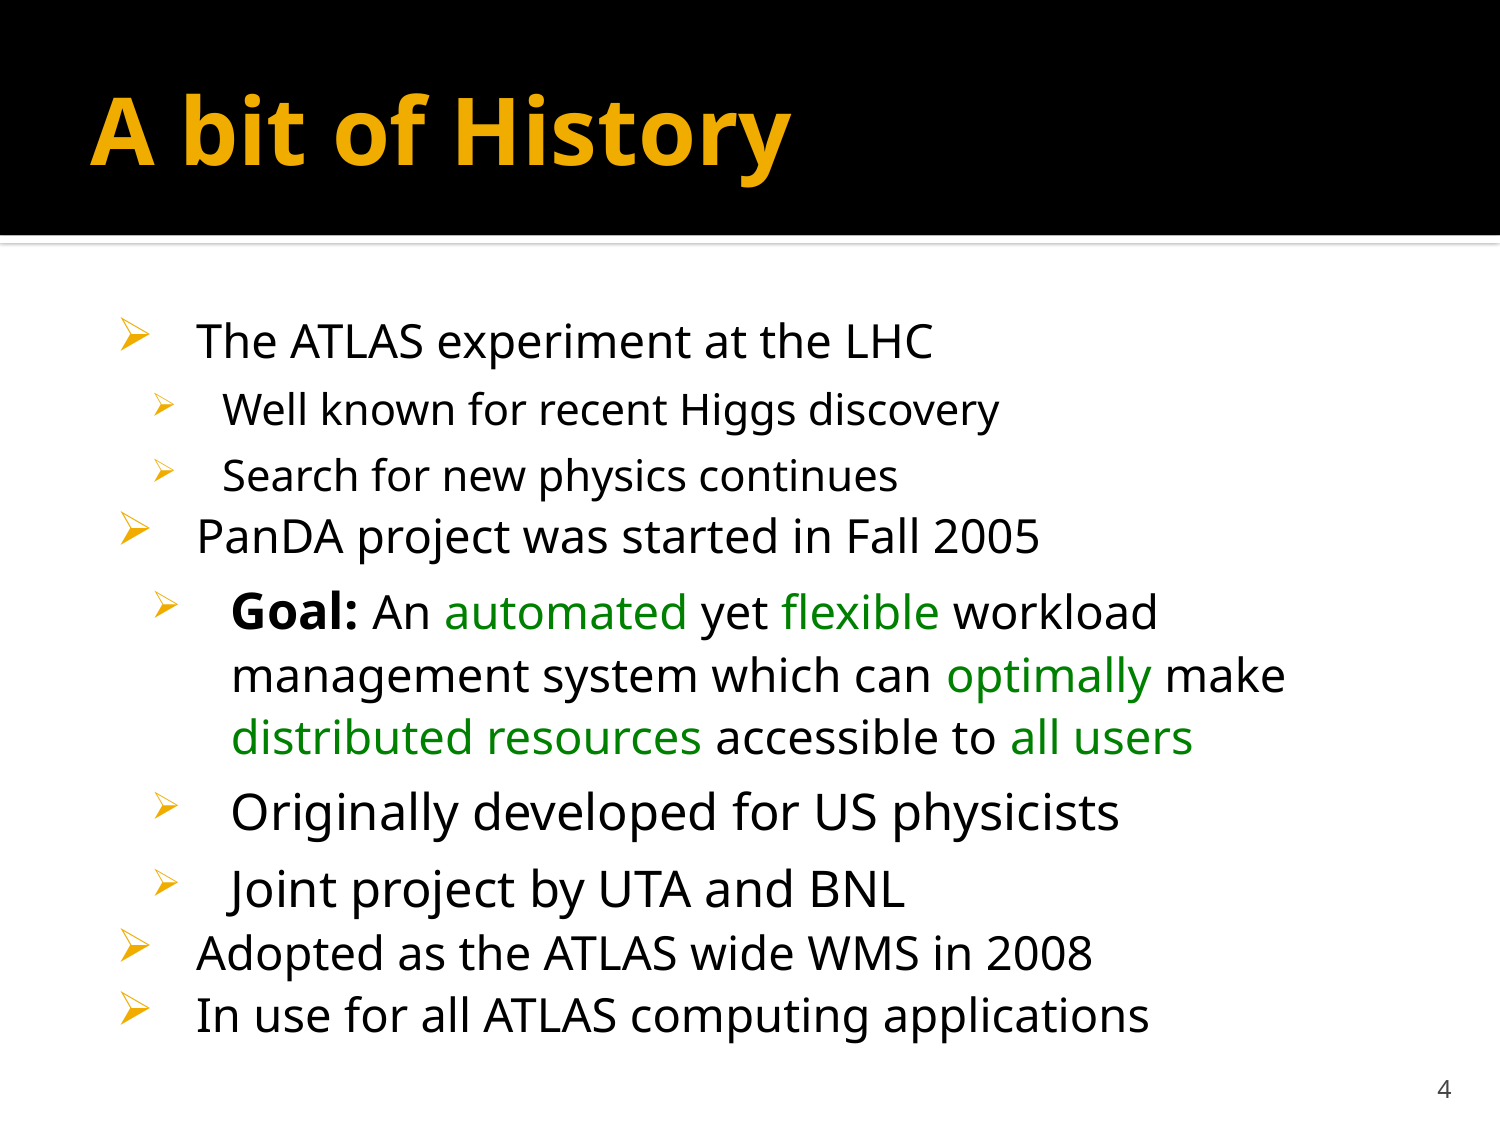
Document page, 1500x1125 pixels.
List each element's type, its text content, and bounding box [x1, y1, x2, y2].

title A bit of History [75, 25, 1425, 231]
slide_number 4 [1345, 1062, 1467, 1108]
list The ATLAS experiment at the LHC Well known for recent Higgs discovery Search for new physics continues PanDA project was started in Fall 2005 Goal: An automated yet flexible workload management system which can optimally make distributed resources accessible to all users Originally developed for US physicists Joint project by UTA and BNL Adopted as the ATLAS wide WMS in 2008 In use for all ATLAS computing applications [75, 291, 1425, 1050]
